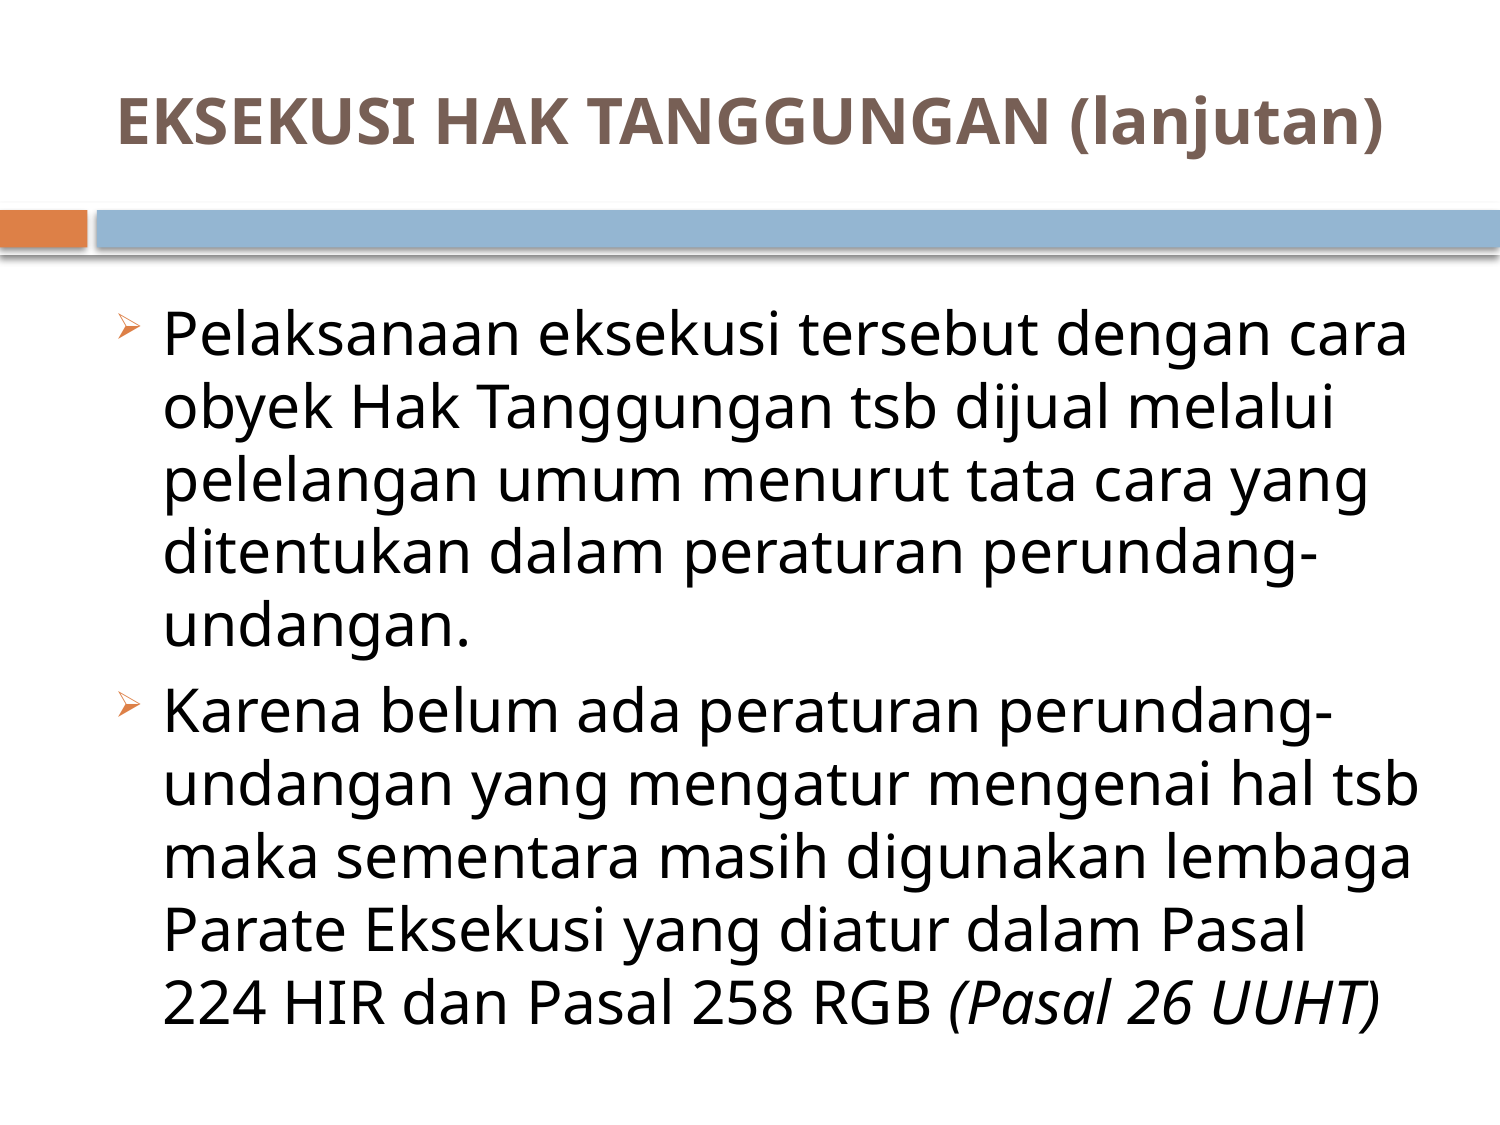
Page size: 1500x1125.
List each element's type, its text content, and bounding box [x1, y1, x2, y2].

title EKSEKUSI HAK TANGGUNGAN (lanjutan) [100, 37, 1438, 200]
list Pelaksanaan eksekusi tersebut dengan cara obyek Hak Tanggungan tsb dijual melalui pelelangan umum menurut tata cara yang ditentukan dalam peraturan perundang-undangan. Karena belum ada peraturan perundang-undangan yang mengatur mengenai hal tsb maka sementara masih digunakan lembaga Parate Eksekusi yang diatur dalam Pasal 224 HIR dan Pasal 258 RGB (Pasal 26 UUHT) [100, 287, 1438, 1100]
